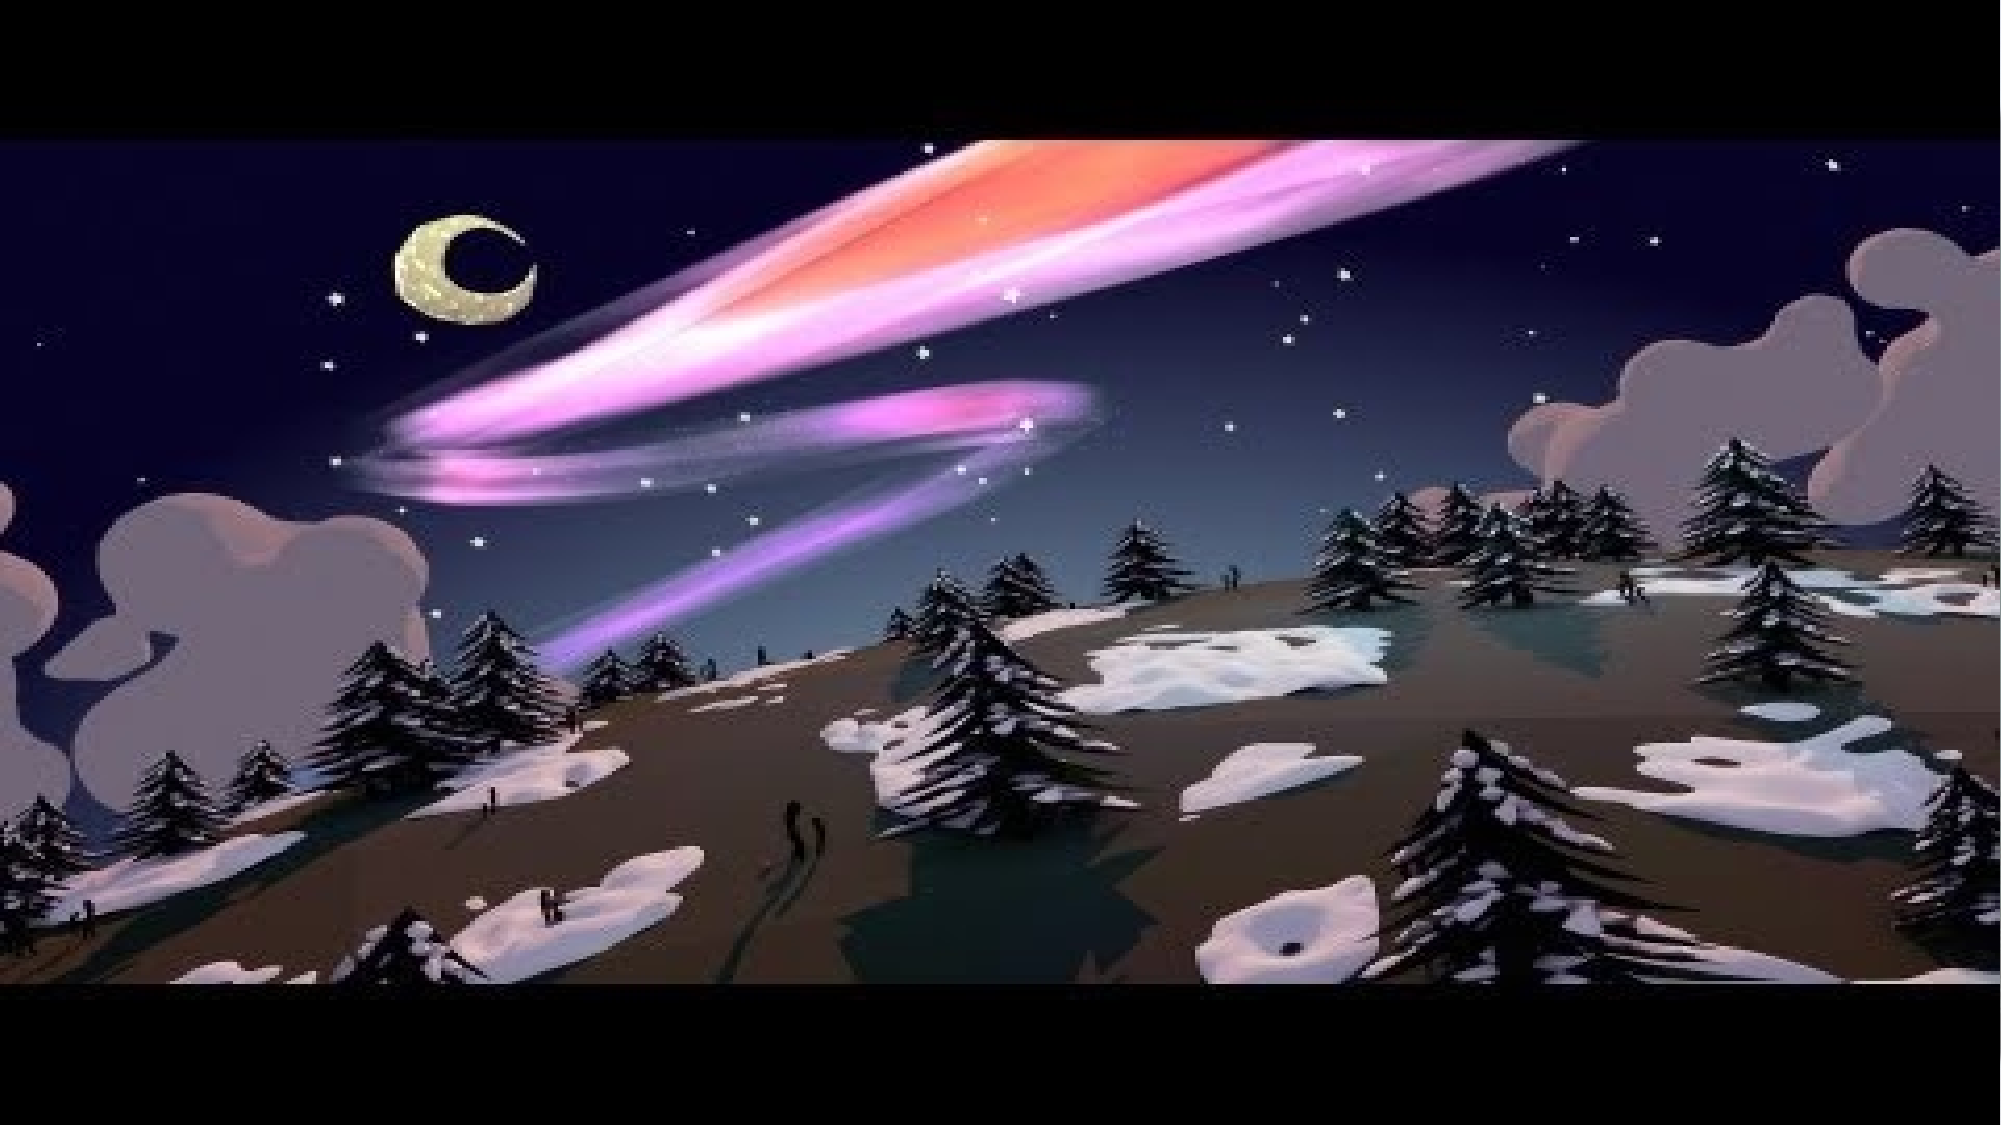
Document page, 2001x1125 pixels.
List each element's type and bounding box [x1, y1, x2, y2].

text_box [0, 0, 2000, 1125]
